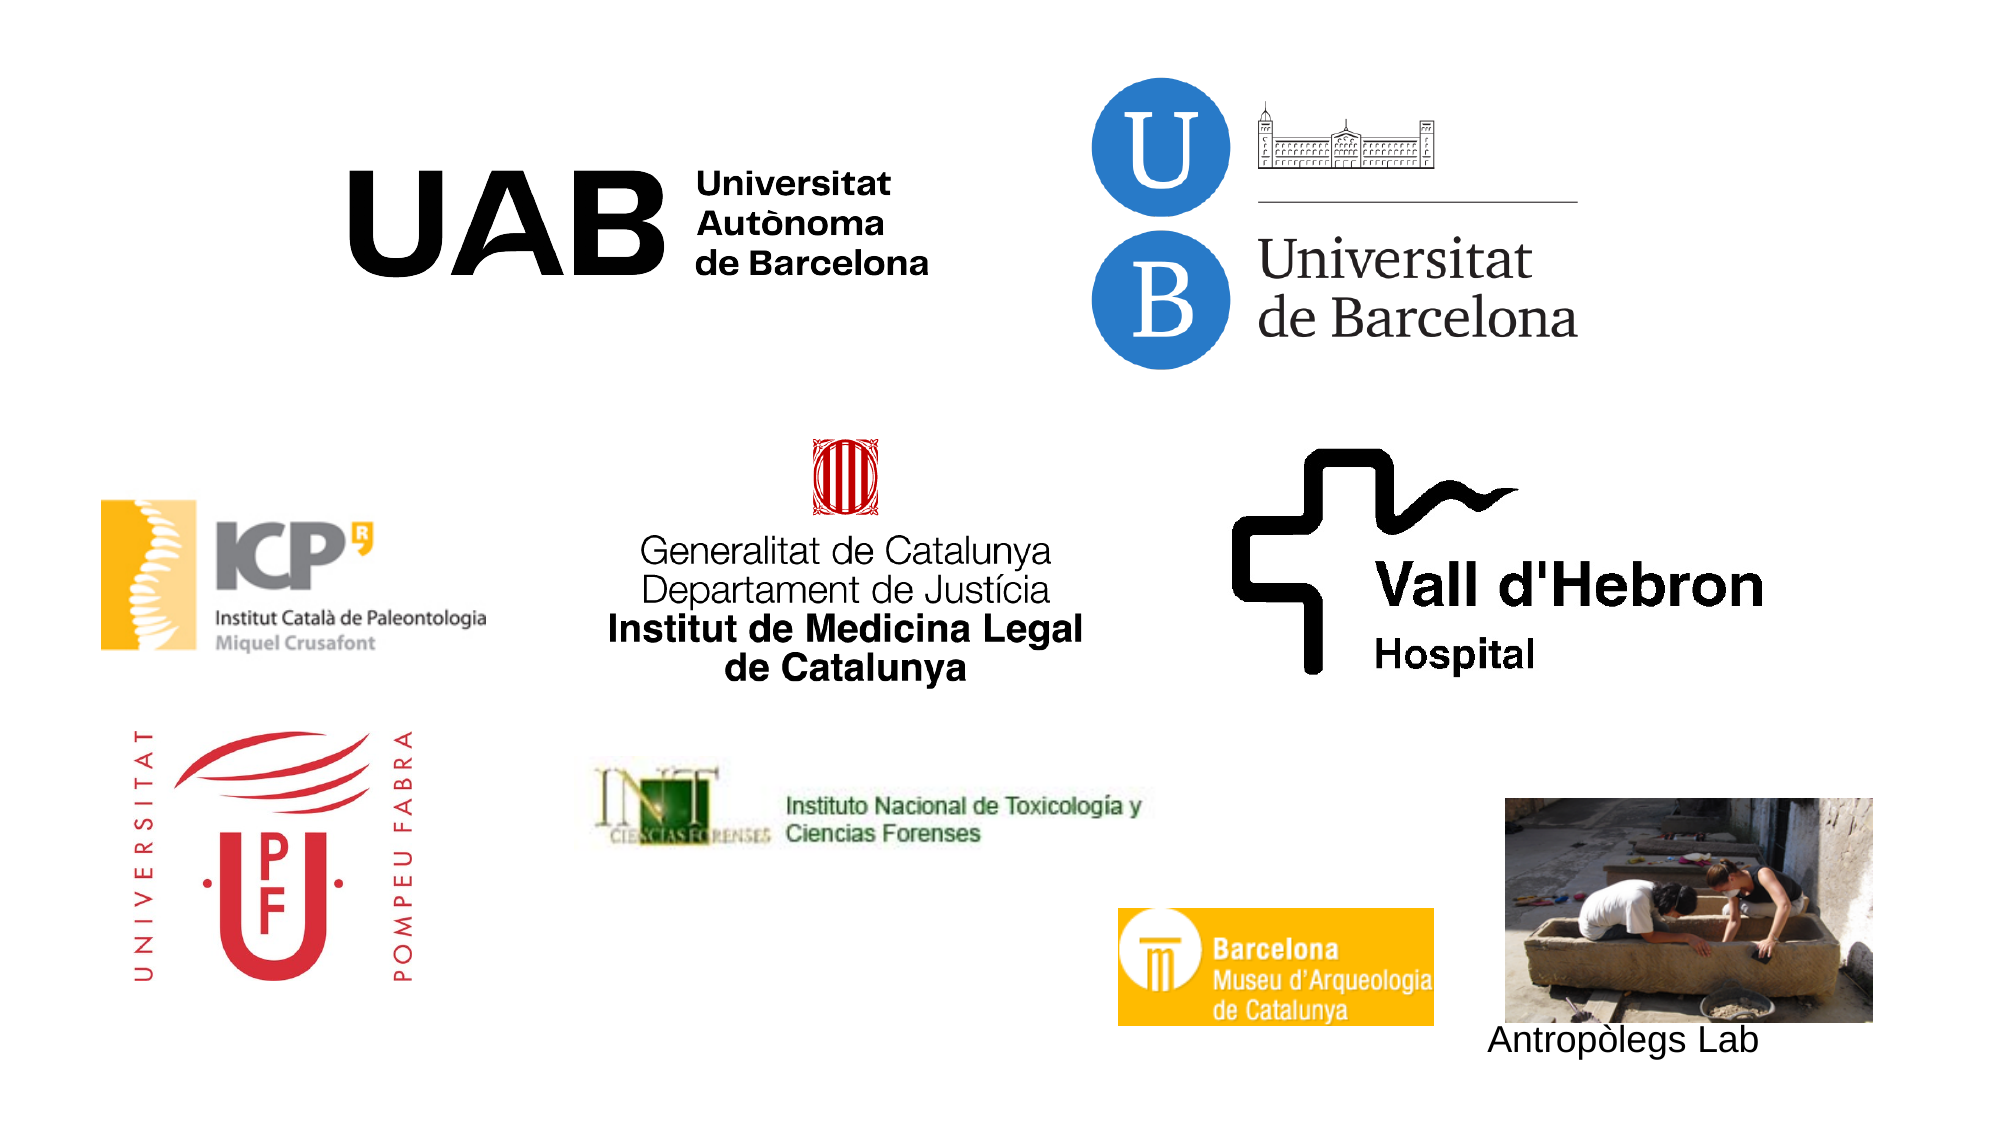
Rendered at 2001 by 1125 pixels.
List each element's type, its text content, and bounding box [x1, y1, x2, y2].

picture [1117, 908, 1435, 1027]
picture [100, 427, 486, 722]
picture [574, 755, 1163, 855]
text_box Màster en Antropologia biològica: Professorat [480, 0, 1496, 194]
picture [1035, 22, 1633, 425]
picture [1227, 441, 1765, 684]
picture [132, 731, 412, 981]
picture [343, 169, 934, 278]
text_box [1472, 798, 1988, 1084]
picture [608, 439, 1082, 689]
